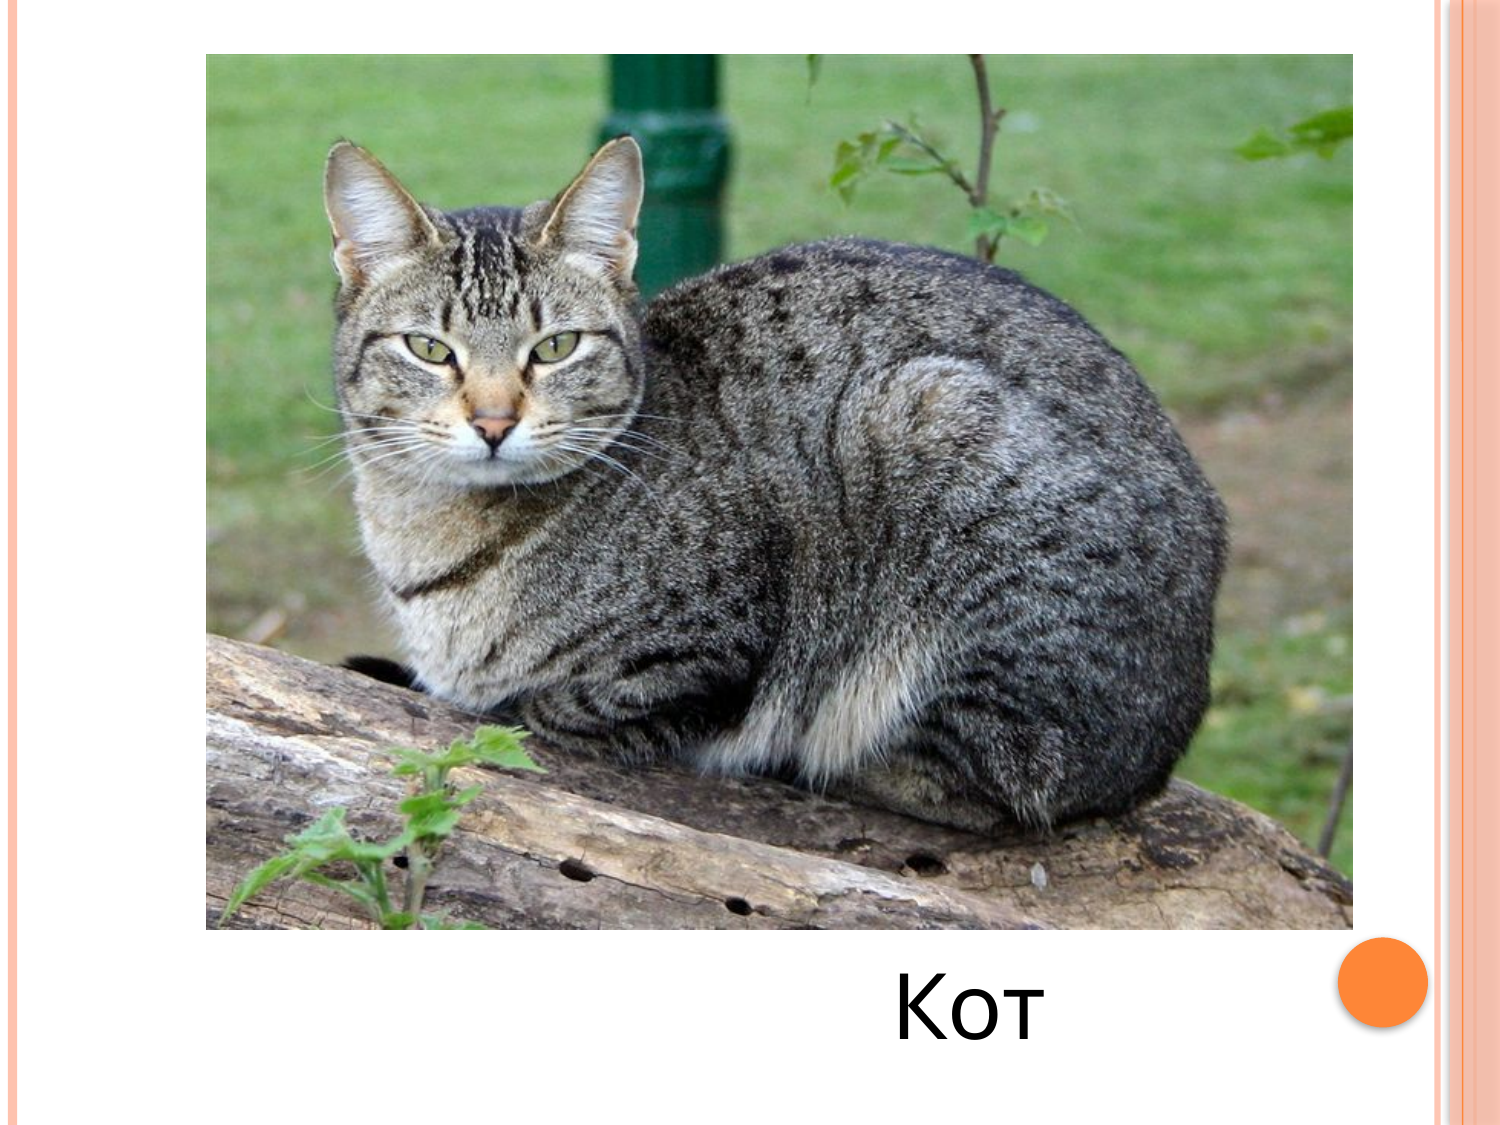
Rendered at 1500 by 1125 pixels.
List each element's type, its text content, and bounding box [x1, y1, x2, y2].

picture [206, 54, 1353, 931]
text_box Кот [702, 940, 1235, 1081]
